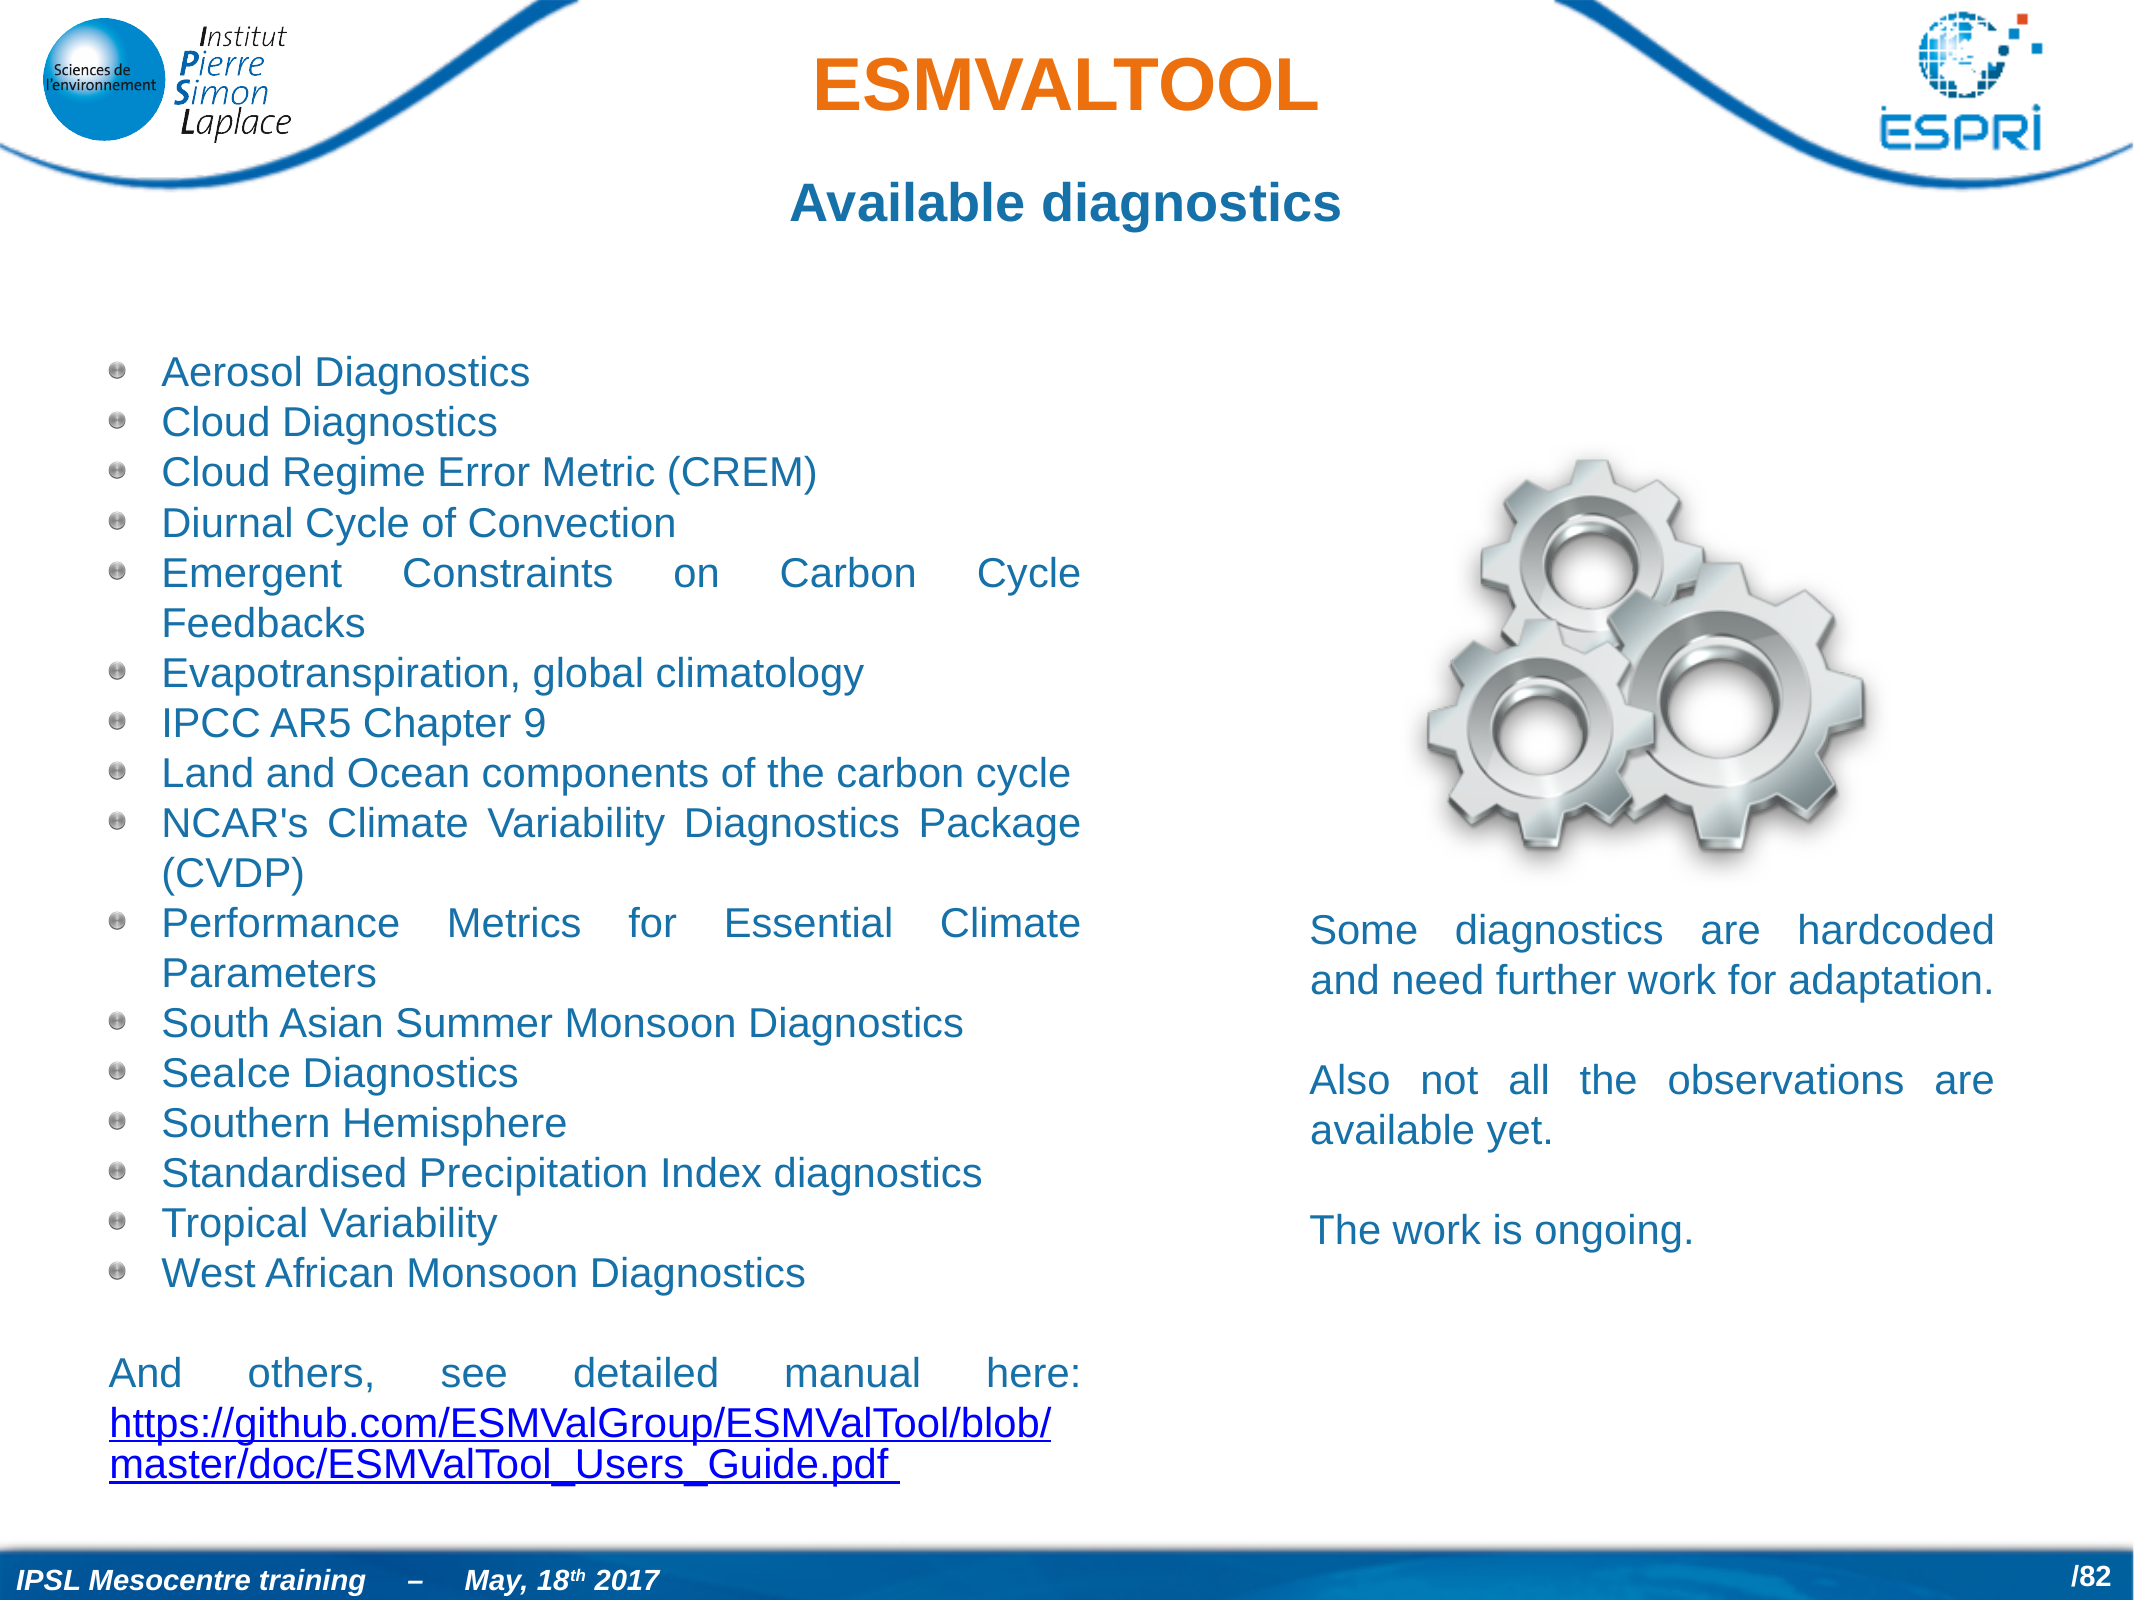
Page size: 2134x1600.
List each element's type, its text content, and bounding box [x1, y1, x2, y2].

picture [108, 411, 126, 429]
picture [1425, 423, 1869, 864]
picture [108, 1011, 126, 1030]
picture [0, 1534, 2134, 1600]
picture [108, 511, 126, 530]
picture [108, 661, 126, 680]
slide_number [1993, 1550, 2116, 1600]
picture [1553, 0, 2134, 197]
title ESMValTool [482, 3, 1652, 157]
picture [108, 1211, 126, 1230]
picture [108, 461, 126, 479]
picture [108, 1111, 126, 1130]
picture [108, 761, 126, 780]
picture [108, 361, 126, 379]
picture [108, 1261, 126, 1280]
picture [108, 811, 126, 830]
picture [108, 711, 126, 730]
text_box Available diagnostics [39, 159, 2094, 241]
picture [0, 0, 581, 197]
picture [108, 911, 126, 930]
picture [108, 1061, 126, 1080]
picture [108, 561, 126, 580]
picture [108, 1161, 126, 1180]
text_box Some diagnostics are hardcoded and need further work for adaptation. Also not all the observations are available yet. The work is ongoing. [1290, 894, 2004, 1262]
text_box Aerosol Diagnostics Cloud Diagnostics Cloud Regime Error Metric (CREM) Diurnal Cycle of Convection Emergent Constraints on Carbon Cycle Feedbacks Evapotranspiration, global climatology IPCC AR5 Chapter 9 Land and Ocean components of the carbon cycle NCAR's Climate Variability Diagnostics Package (CVDP) Performance Metrics for Essential Climate Parameters South Asian Summer Monsoon Diagnostics SeaIce Diagnostics Southern Hemisphere Standardised Precipitation Index diagnostics Tropical Variability West African Monsoon Diagnostics And others, see detailed manual here: https://github.com/ESMValGroup/ESMValTool/blob/master/doc/ESMValTool_Users_Guide.pdf [86, 334, 1093, 1457]
